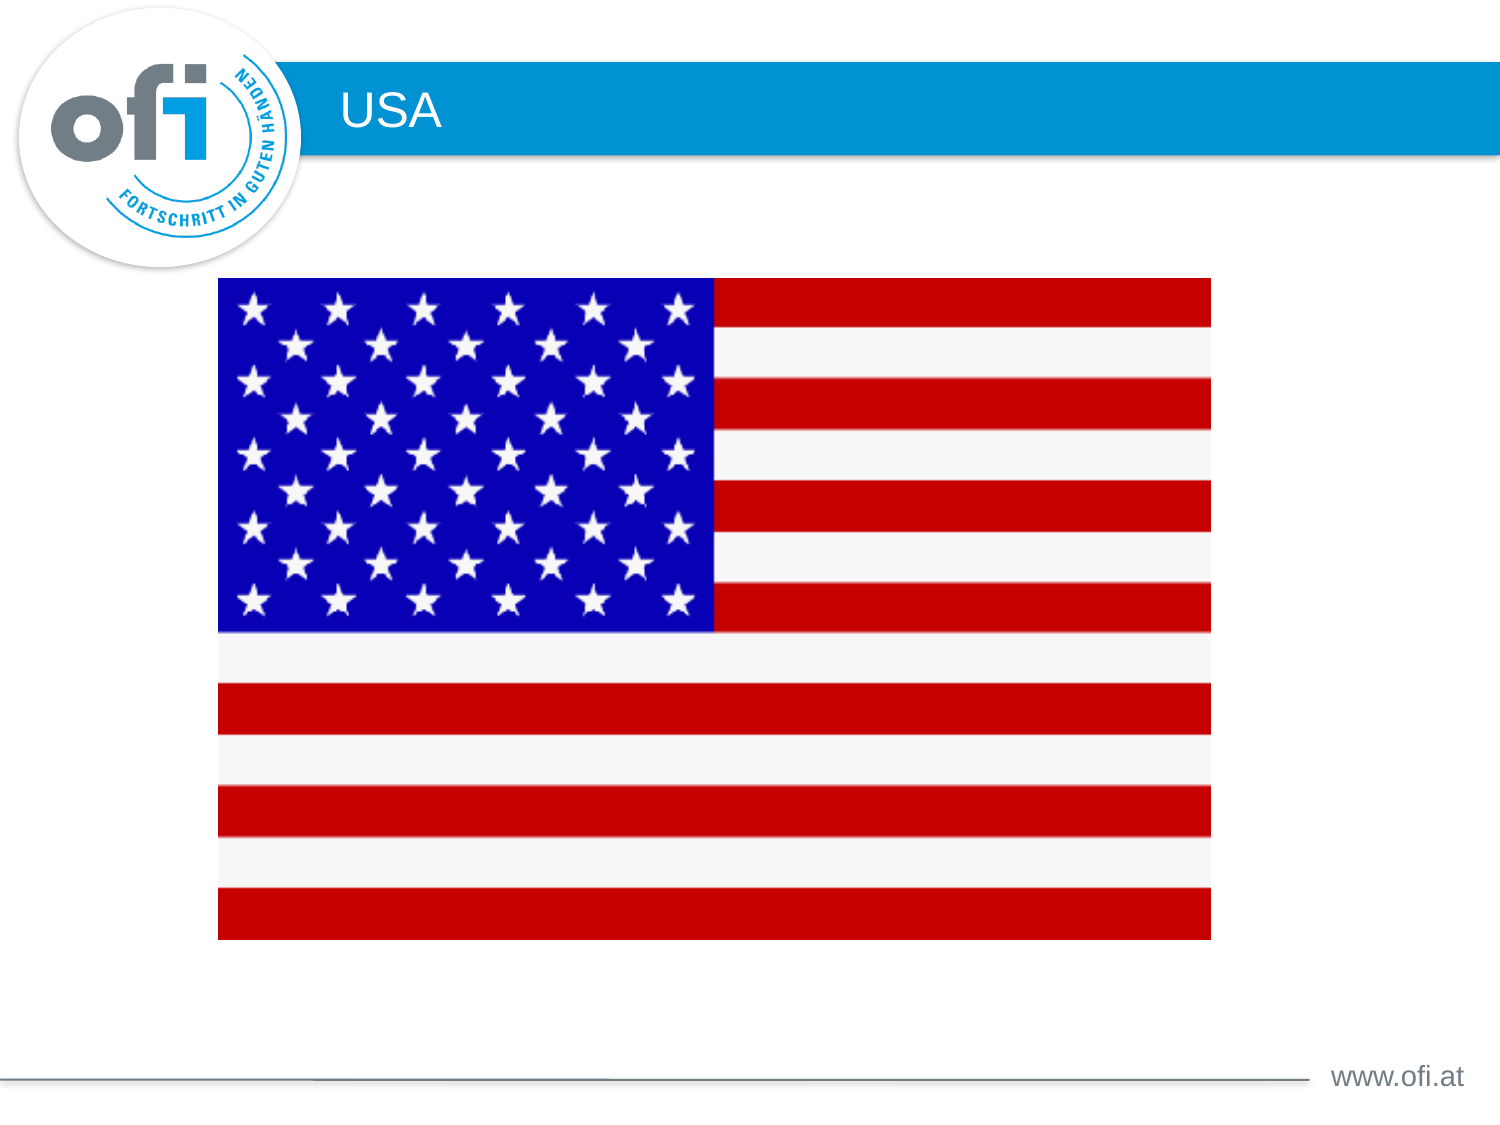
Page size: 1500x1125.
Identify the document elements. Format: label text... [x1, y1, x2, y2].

picture [246, 54, 287, 120]
picture [51, 54, 284, 238]
title USA [324, 59, 1425, 156]
picture [202, 154, 287, 238]
picture [218, 278, 1211, 940]
